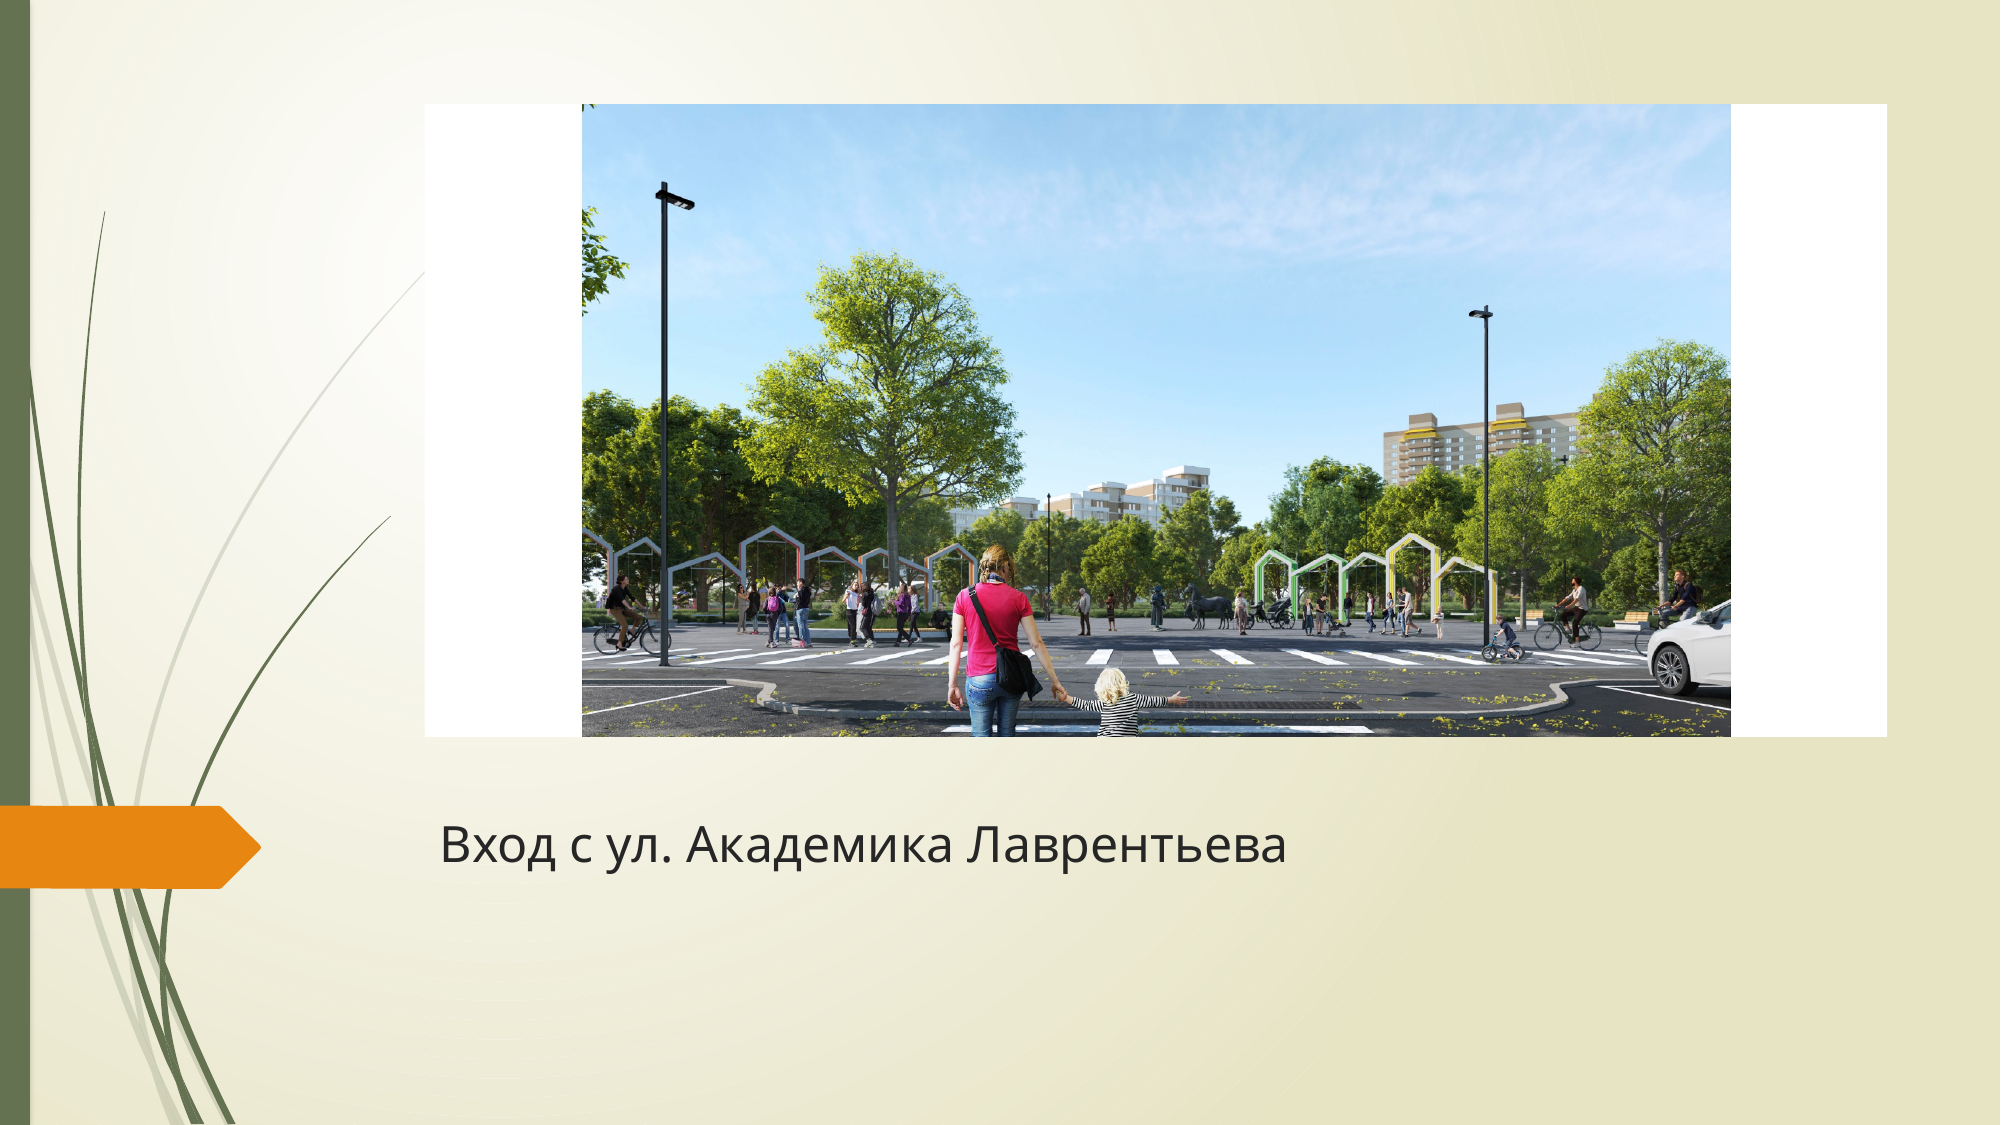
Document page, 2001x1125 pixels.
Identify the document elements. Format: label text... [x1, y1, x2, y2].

title Вход с ул. Академика Лаврентьева [424, 787, 1888, 881]
picture [424, 103, 1888, 737]
